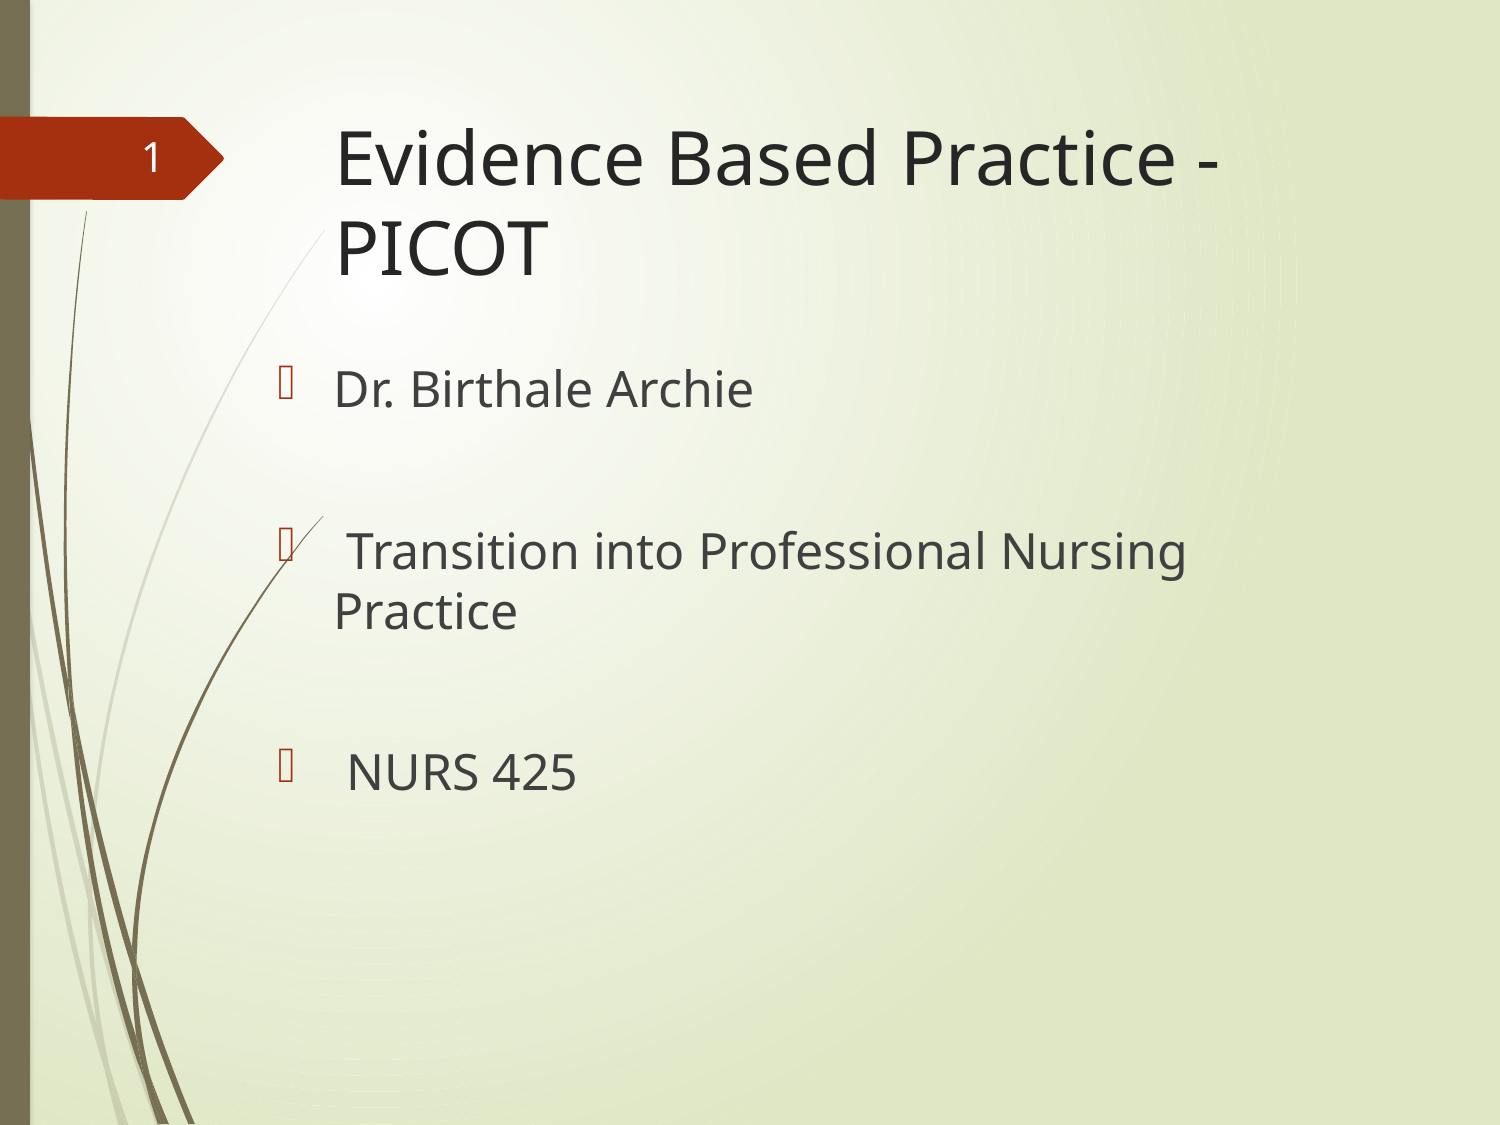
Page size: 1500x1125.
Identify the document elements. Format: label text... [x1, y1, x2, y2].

title Evidence Based Practice - PICOT [319, 102, 1400, 313]
slide_number 1 [83, 129, 180, 190]
list Dr. Birthale Archie Transition into Professional Nursing Practice NURS 425 [262, 350, 1344, 970]
